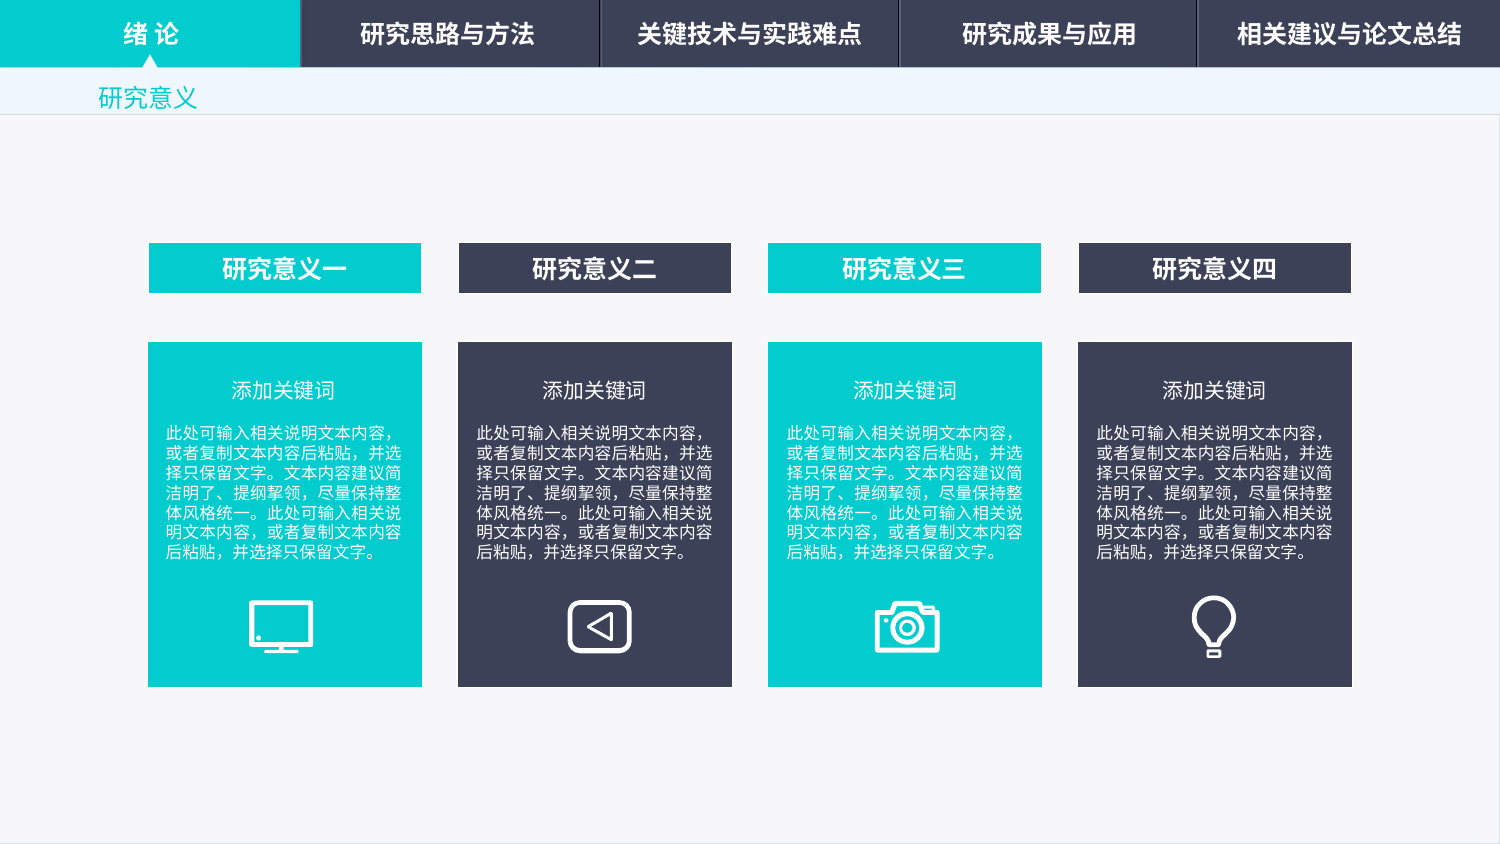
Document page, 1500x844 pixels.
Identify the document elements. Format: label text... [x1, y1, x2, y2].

text_box [874, 600, 940, 653]
text_box 绪 论 [0, 9, 297, 59]
text_box 研究思路与方法 [297, 9, 599, 59]
text_box [567, 600, 632, 654]
text_box 研究意义四 [1078, 242, 1352, 294]
text_box 研究意义二 [458, 242, 732, 294]
text_box 研究意义一 [148, 242, 422, 294]
text_box [767, 341, 1043, 688]
text_box 研究成果与应用 [899, 9, 1199, 59]
text_box [147, 341, 423, 688]
text_box 添加关键词 此处可输入相关说明文本内容，或者复制文本内容后粘贴，并选择只保留文字。文本内容建议简洁明了、提纲挈领，尽量保持整体风格统一。此处可输入相关说明文本内容，或者复制文本内容后粘贴，并选择只保留文字。 [786, 377, 1024, 563]
text_box [1077, 341, 1353, 688]
text_box [1191, 595, 1237, 648]
text_box [457, 341, 733, 688]
text_box 研究意义 [83, 59, 214, 120]
text_box 添加关键词 此处可输入相关说明文本内容，或者复制文本内容后粘贴，并选择只保留文字。文本内容建议简洁明了、提纲挈领，尽量保持整体风格统一。此处可输入相关说明文本内容，或者复制文本内容后粘贴，并选择只保留文字。 [1096, 377, 1333, 563]
text_box 添加关键词 此处可输入相关说明文本内容，或者复制文本内容后粘贴，并选择只保留文字。文本内容建议简洁明了、提纲挈领，尽量保持整体风格统一。此处可输入相关说明文本内容，或者复制文本内容后粘贴，并选择只保留文字。 [476, 377, 713, 563]
text_box [1206, 649, 1222, 658]
text_box 研究意义三 [767, 242, 1042, 294]
text_box [249, 600, 314, 654]
text_box 添加关键词 此处可输入相关说明文本内容，或者复制文本内容后粘贴，并选择只保留文字。文本内容建议简洁明了、提纲挈领，尽量保持整体风格统一。此处可输入相关说明文本内容，或者复制文本内容后粘贴，并选择只保留文字。 [165, 377, 402, 563]
text_box 关键技术与实践难点 [599, 9, 899, 59]
text_box 相关建议与论文总结 [1199, 9, 1500, 59]
